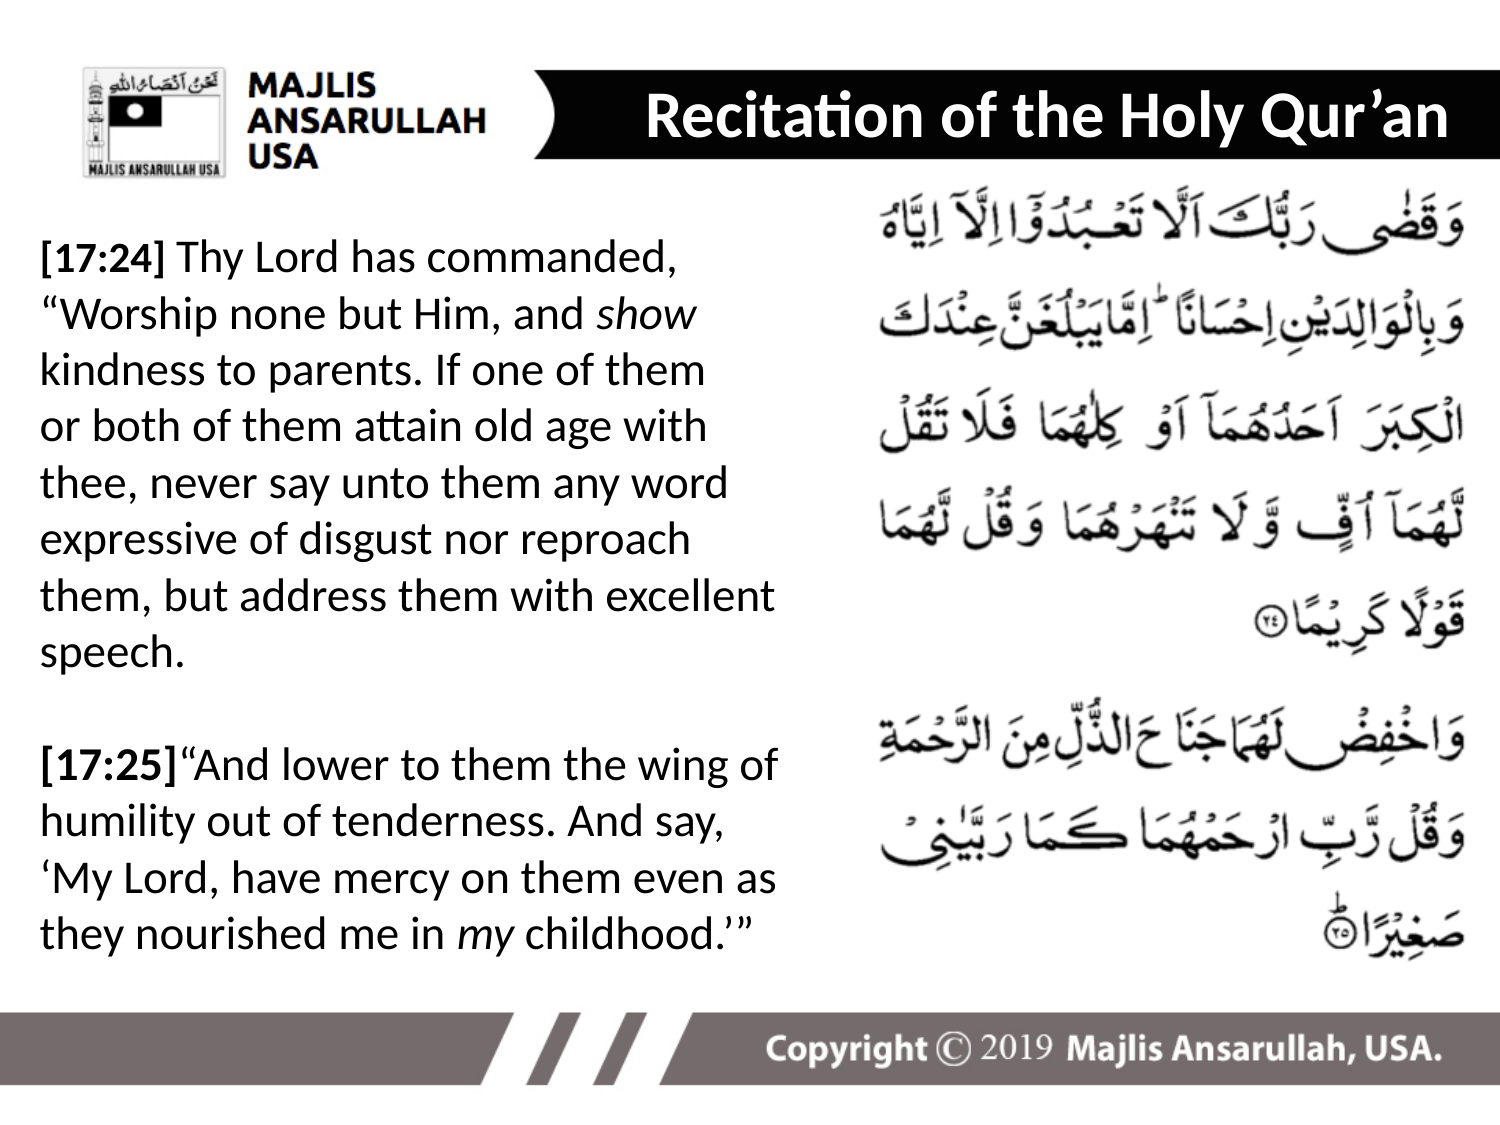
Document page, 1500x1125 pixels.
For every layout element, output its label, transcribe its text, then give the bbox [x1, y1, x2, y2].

text_box Recitation of the Holy Qur’an [630, 63, 1466, 158]
picture [0, 0, 1500, 1125]
text_box [17:24] Thy Lord has commanded, “Worship none but Him, and show kindness to parents. If one of them or both of them attain old age with thee, never say unto them any word expressive of disgust nor reproach them, but address them with excellent speech. [17:25]“And lower to them the wing of humility out of tenderness. And say, ‘My Lord, have mercy on them even as they nourished me in my childhood.’” [24, 192, 795, 992]
